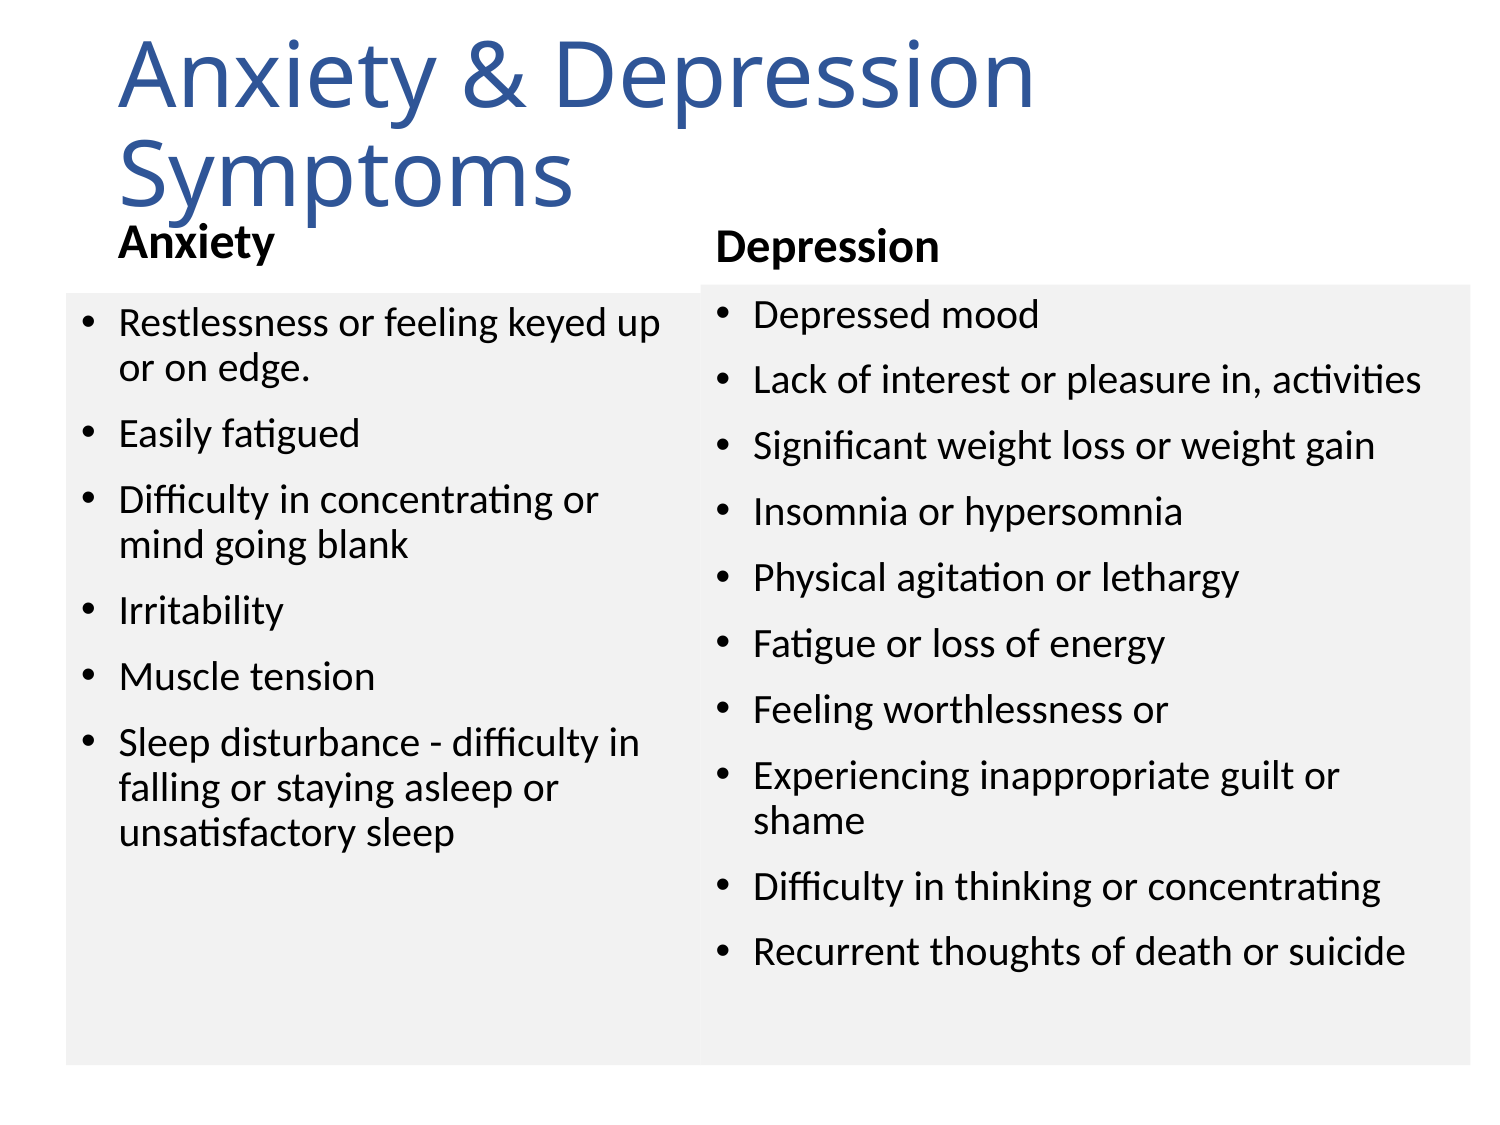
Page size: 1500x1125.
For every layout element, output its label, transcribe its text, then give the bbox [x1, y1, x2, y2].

list Depression [700, 213, 1339, 281]
list Depressed mood Lack of interest or pleasure in, activities Significant weight loss or weight gain Insomnia or hypersomnia Physical agitation or lethargy Fatigue or loss of energy Feeling worthlessness or Experiencing inappropriate guilt or shame Difficulty in thinking or concentrating Recurrent thoughts of death or suicide [700, 284, 1471, 1066]
list Restlessness or feeling keyed up or on edge. Easily fatigued Difficulty in concentrating or mind going blank Irritability Muscle tension Sleep disturbance - difficulty in falling or staying asleep or unsatisfactory sleep [66, 293, 700, 1066]
list Anxiety [102, 142, 738, 278]
title Anxiety & Depression Symptoms [103, 59, 1398, 196]
